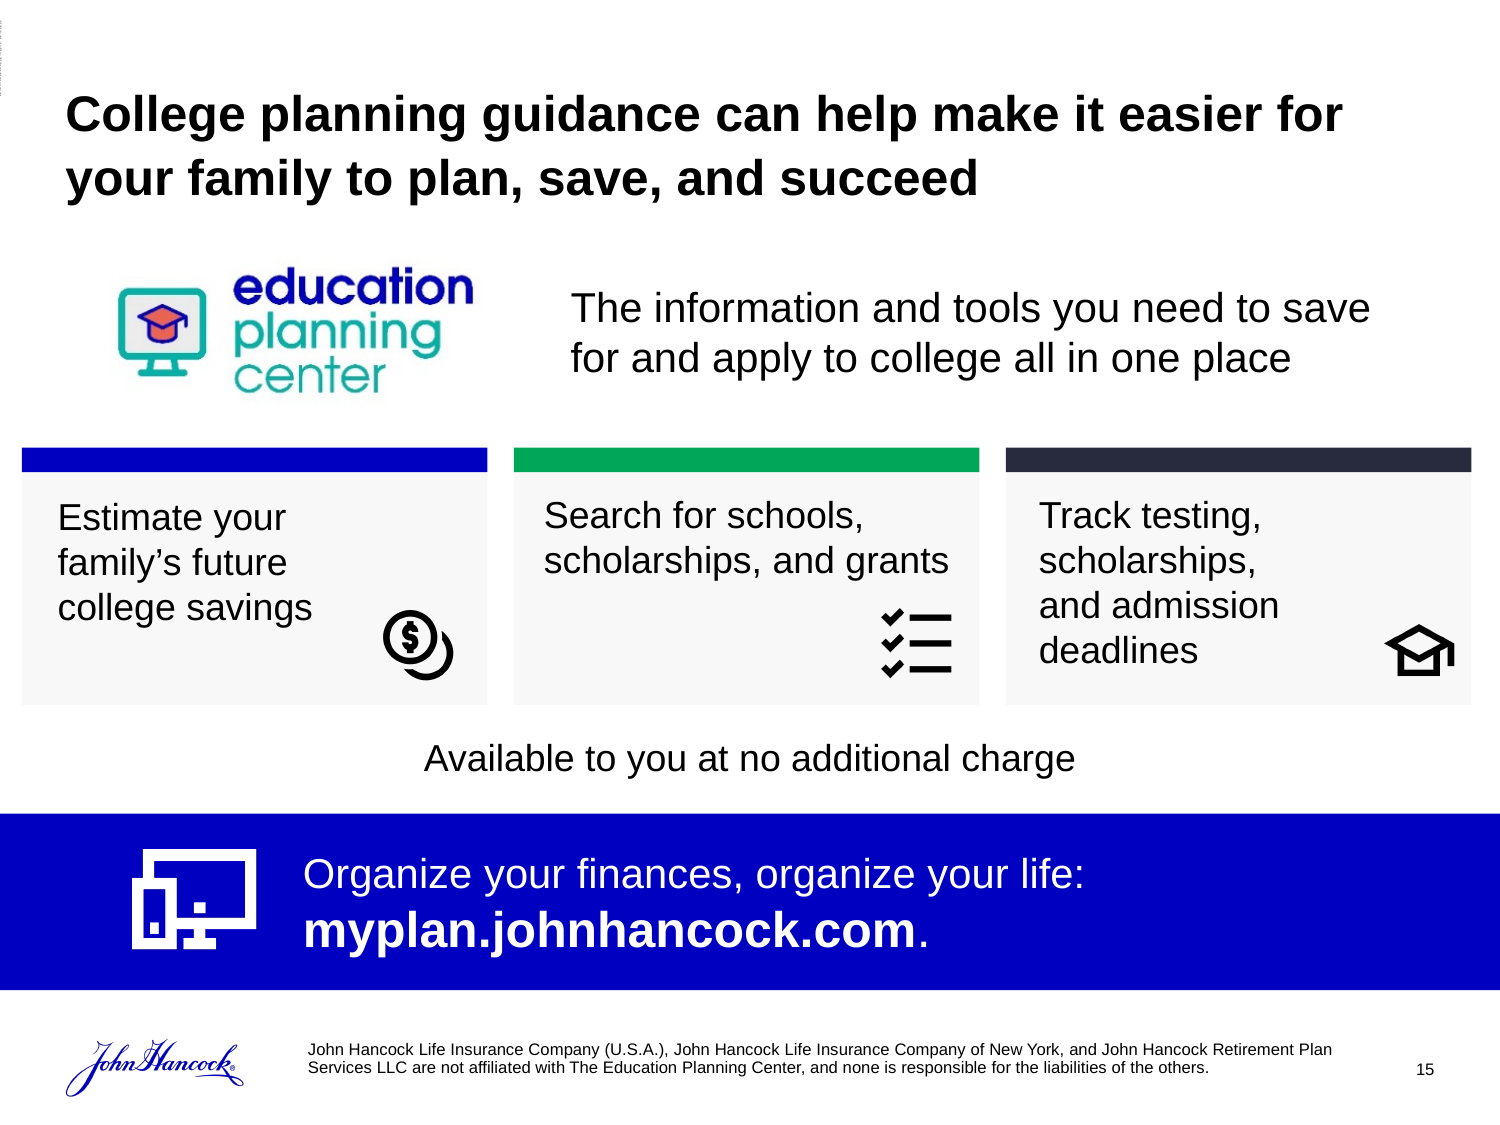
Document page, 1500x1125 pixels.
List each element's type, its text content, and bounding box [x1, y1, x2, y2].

text_box [513, 473, 980, 706]
text_box Available to you at no additional charge [374, 726, 1125, 787]
text_box [513, 446, 980, 473]
picture [877, 604, 955, 682]
text_box Organize your finances, organize your life: myplan.johnhancock.com. [288, 839, 1387, 965]
slide_number 15 [1399, 1049, 1435, 1079]
picture [1380, 611, 1458, 689]
text_box [0, 813, 1500, 991]
picture [125, 826, 263, 964]
text_box [1005, 446, 1472, 473]
list John Hancock Life Insurance Company (U.S.A.), John Hancock Life Insurance Company of New York, and John Hancock Retirement Plan Services LLC are not affiliated with The Education Planning Center, and none is responsible for the liabilities of the others. [307, 1011, 1371, 1078]
text_box Estimate your family’s future college savings [42, 486, 353, 636]
text_box Track testing, scholarships, and admission deadlines [1024, 483, 1311, 678]
text_box [21, 473, 488, 706]
text_box [21, 446, 488, 473]
picture [94, 244, 497, 416]
text_box Search for schools, scholarships, and grants [529, 483, 980, 588]
title College planning guidance can help make it easier for your family to plan, save, and succeed [65, 77, 1437, 208]
text_box [1005, 473, 1472, 706]
text_box The information and tools you need to save for and apply to college all in one place [555, 273, 1422, 389]
picture [378, 606, 457, 684]
picture [34, 1027, 275, 1105]
